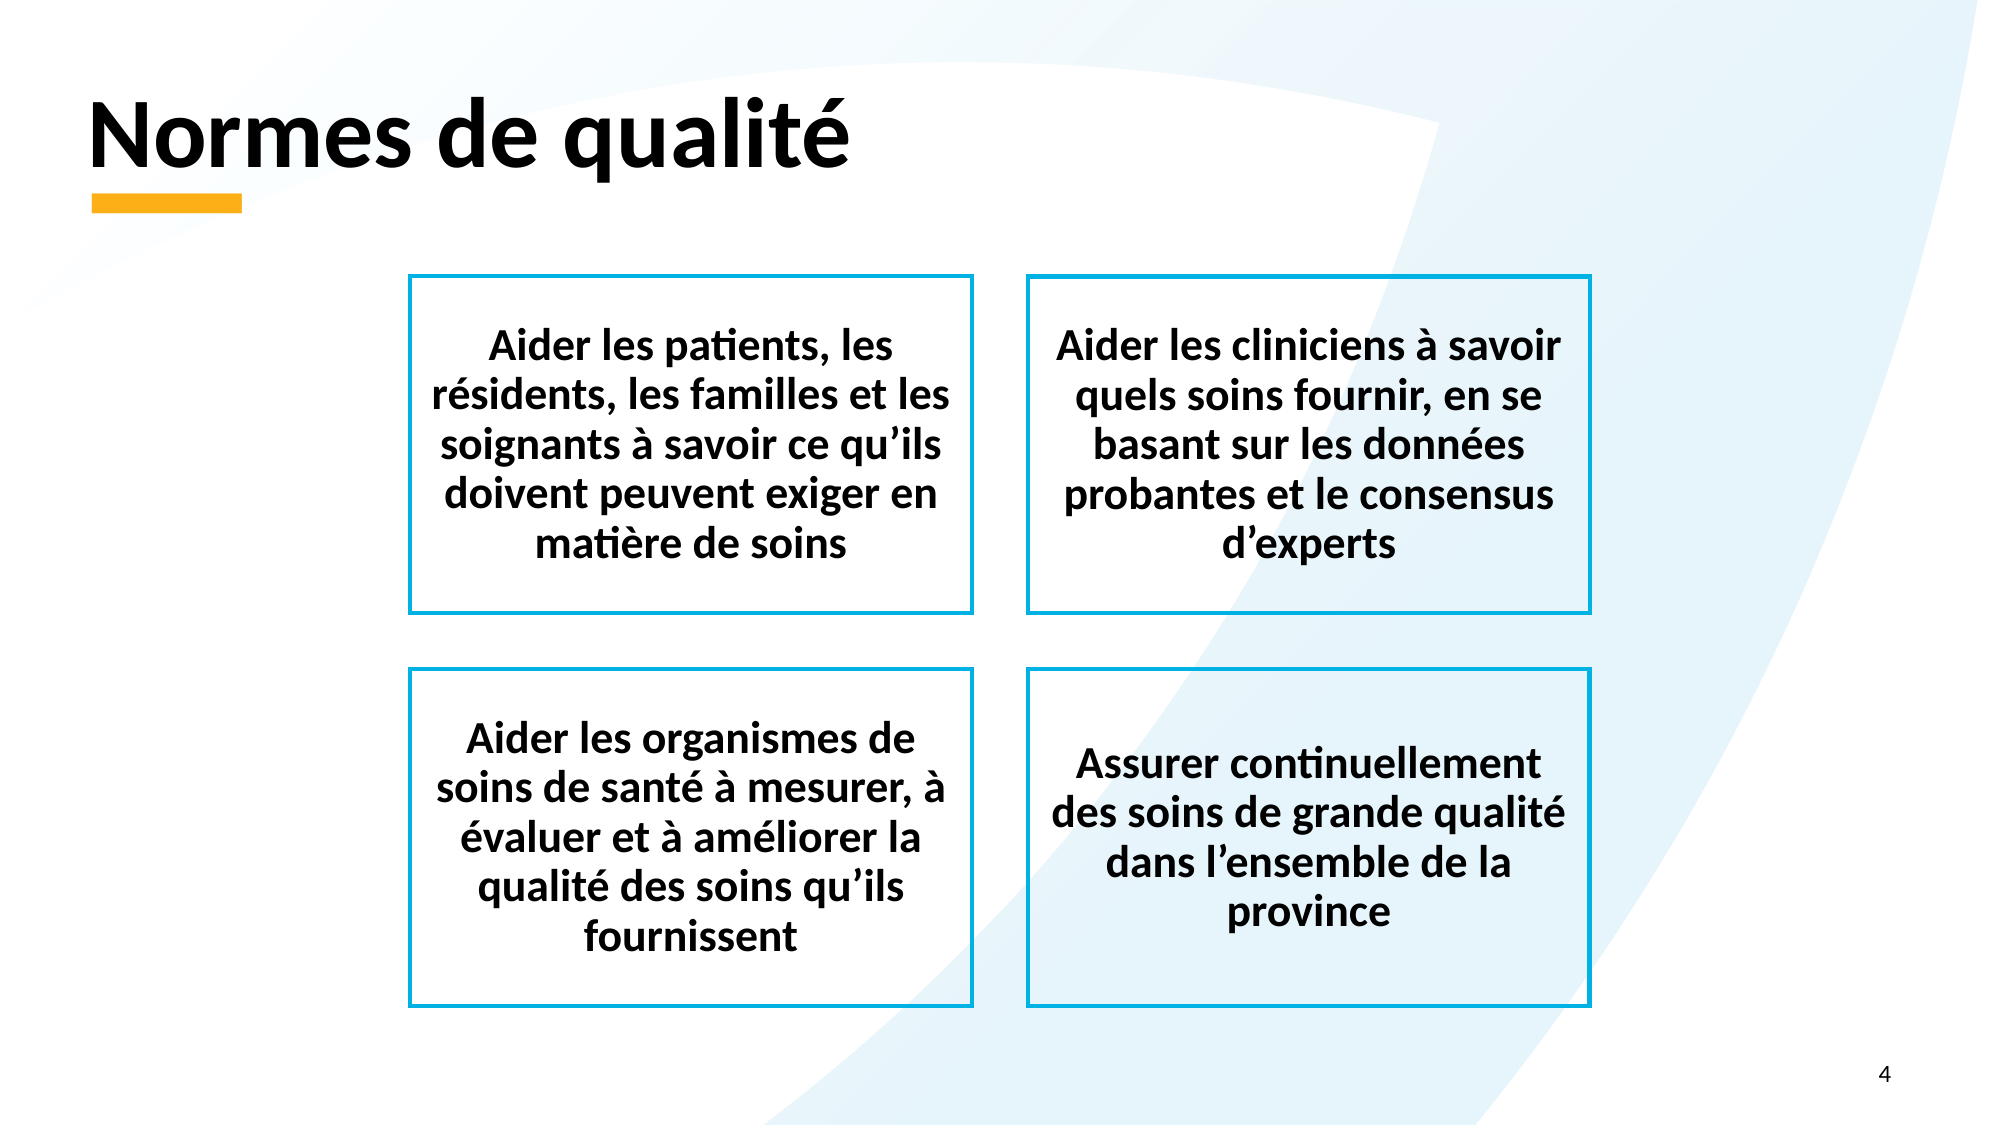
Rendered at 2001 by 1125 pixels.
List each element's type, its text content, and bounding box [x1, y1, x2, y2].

title Normes de qualité [87, 77, 1907, 192]
slide_number 4 [1456, 1042, 1907, 1103]
picture [0, 0, 2001, 1125]
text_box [410, 275, 1590, 1007]
